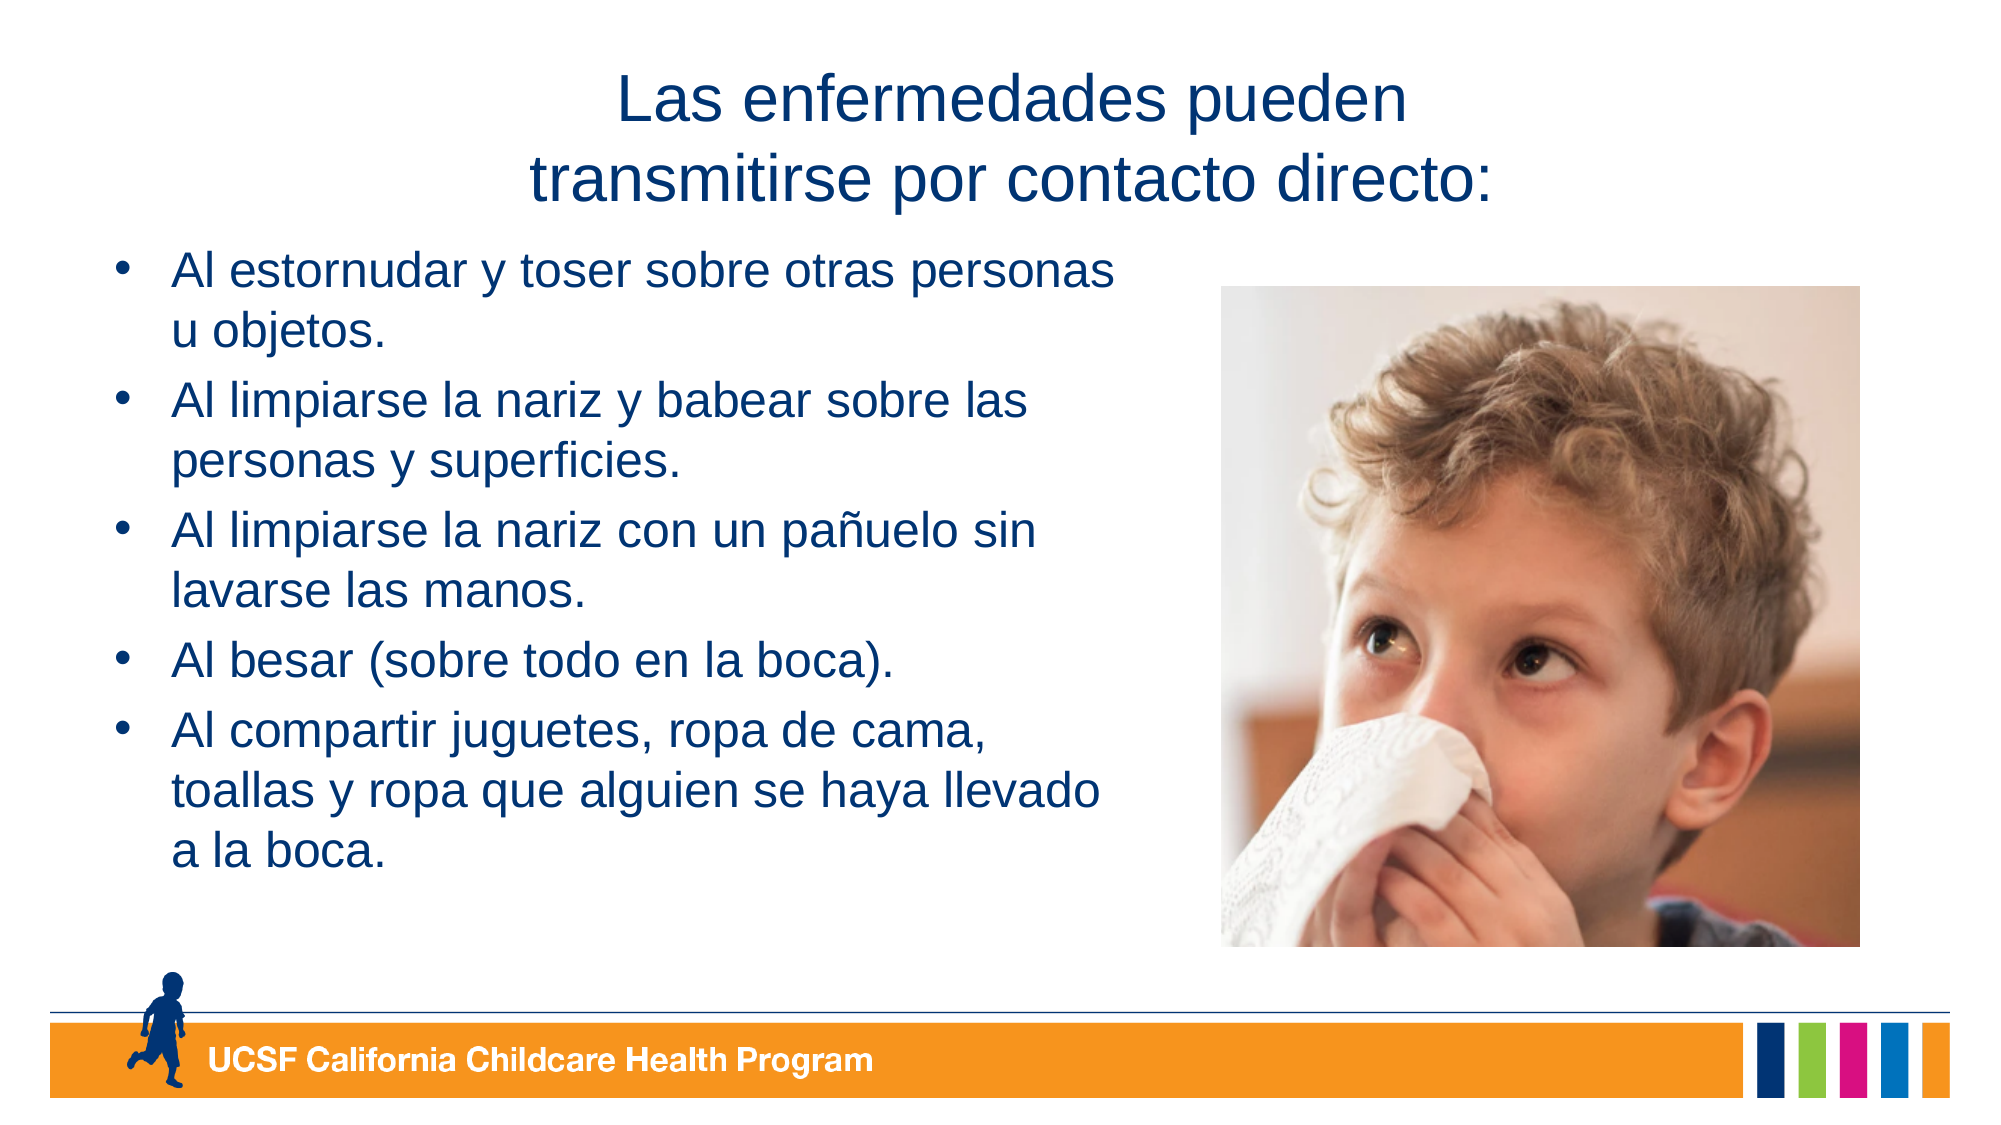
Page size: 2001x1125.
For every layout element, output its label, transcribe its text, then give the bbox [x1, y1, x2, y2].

picture [50, 972, 1950, 1098]
title Las enfermedades pueden transmitirse por contacto directo: [324, 45, 1700, 400]
list Al estornudar y toser sobre otras personas u objetos. Al limpiarse la nariz y babear sobre las personas y superficies. Al limpiarse la nariz con un pañuelo sin lavarse las manos. Al besar (sobre todo en la boca). Al compartir juguetes, ropa de cama, toallas y ropa que alguien se haya llevado a la boca. [99, 229, 1148, 973]
picture [1221, 286, 1860, 948]
